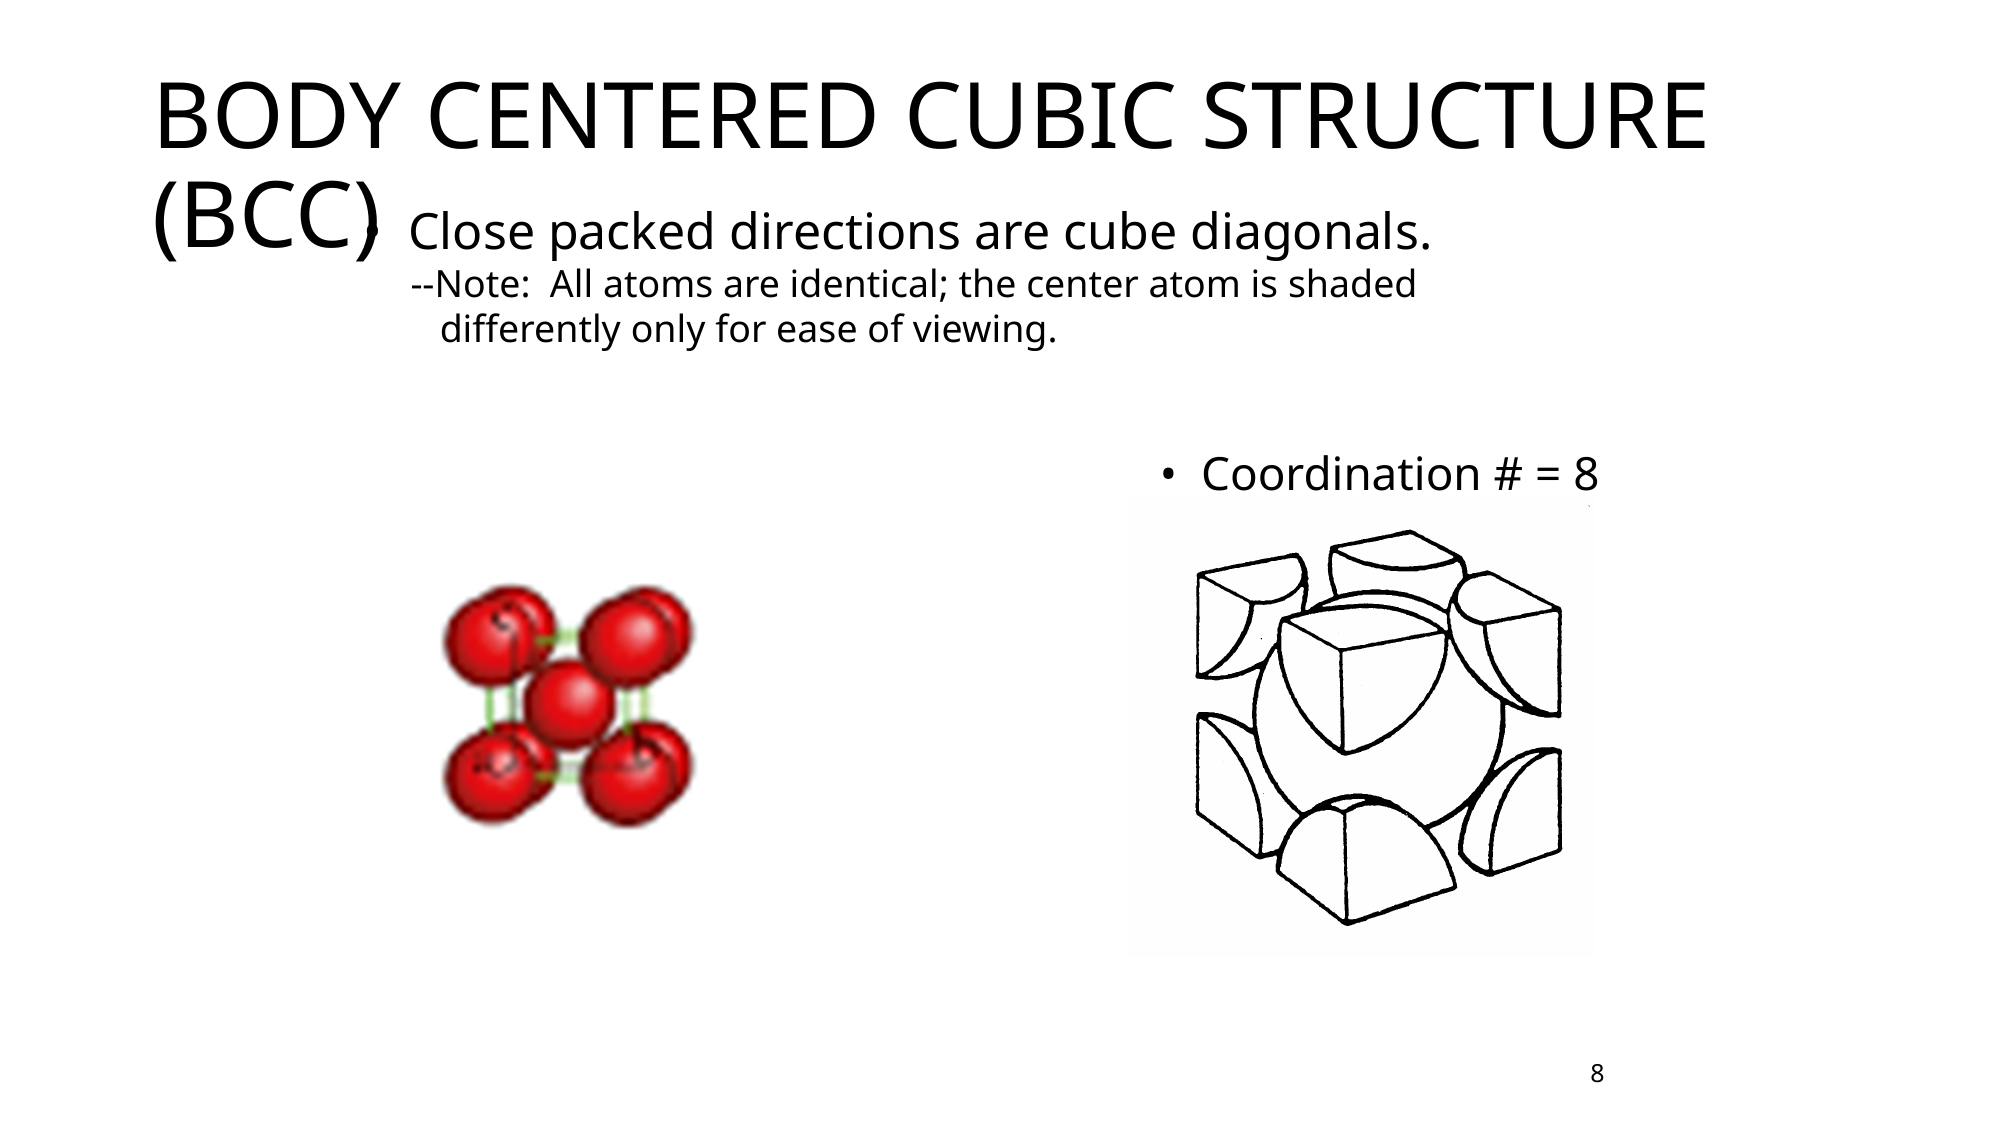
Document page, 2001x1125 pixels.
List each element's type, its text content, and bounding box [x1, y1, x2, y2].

text_box 8 [1575, 1050, 1620, 1095]
text_box --Note: All atoms are identical; the center atom is shaded differently only for ease of viewing. [410, 278, 1419, 350]
text_box • Coordination # = 8 [1159, 445, 1601, 501]
title BODY CENTERED CUBIC STRUCTURE (BCC) [137, 59, 1863, 278]
picture [394, 556, 800, 901]
picture [1124, 494, 1600, 963]
